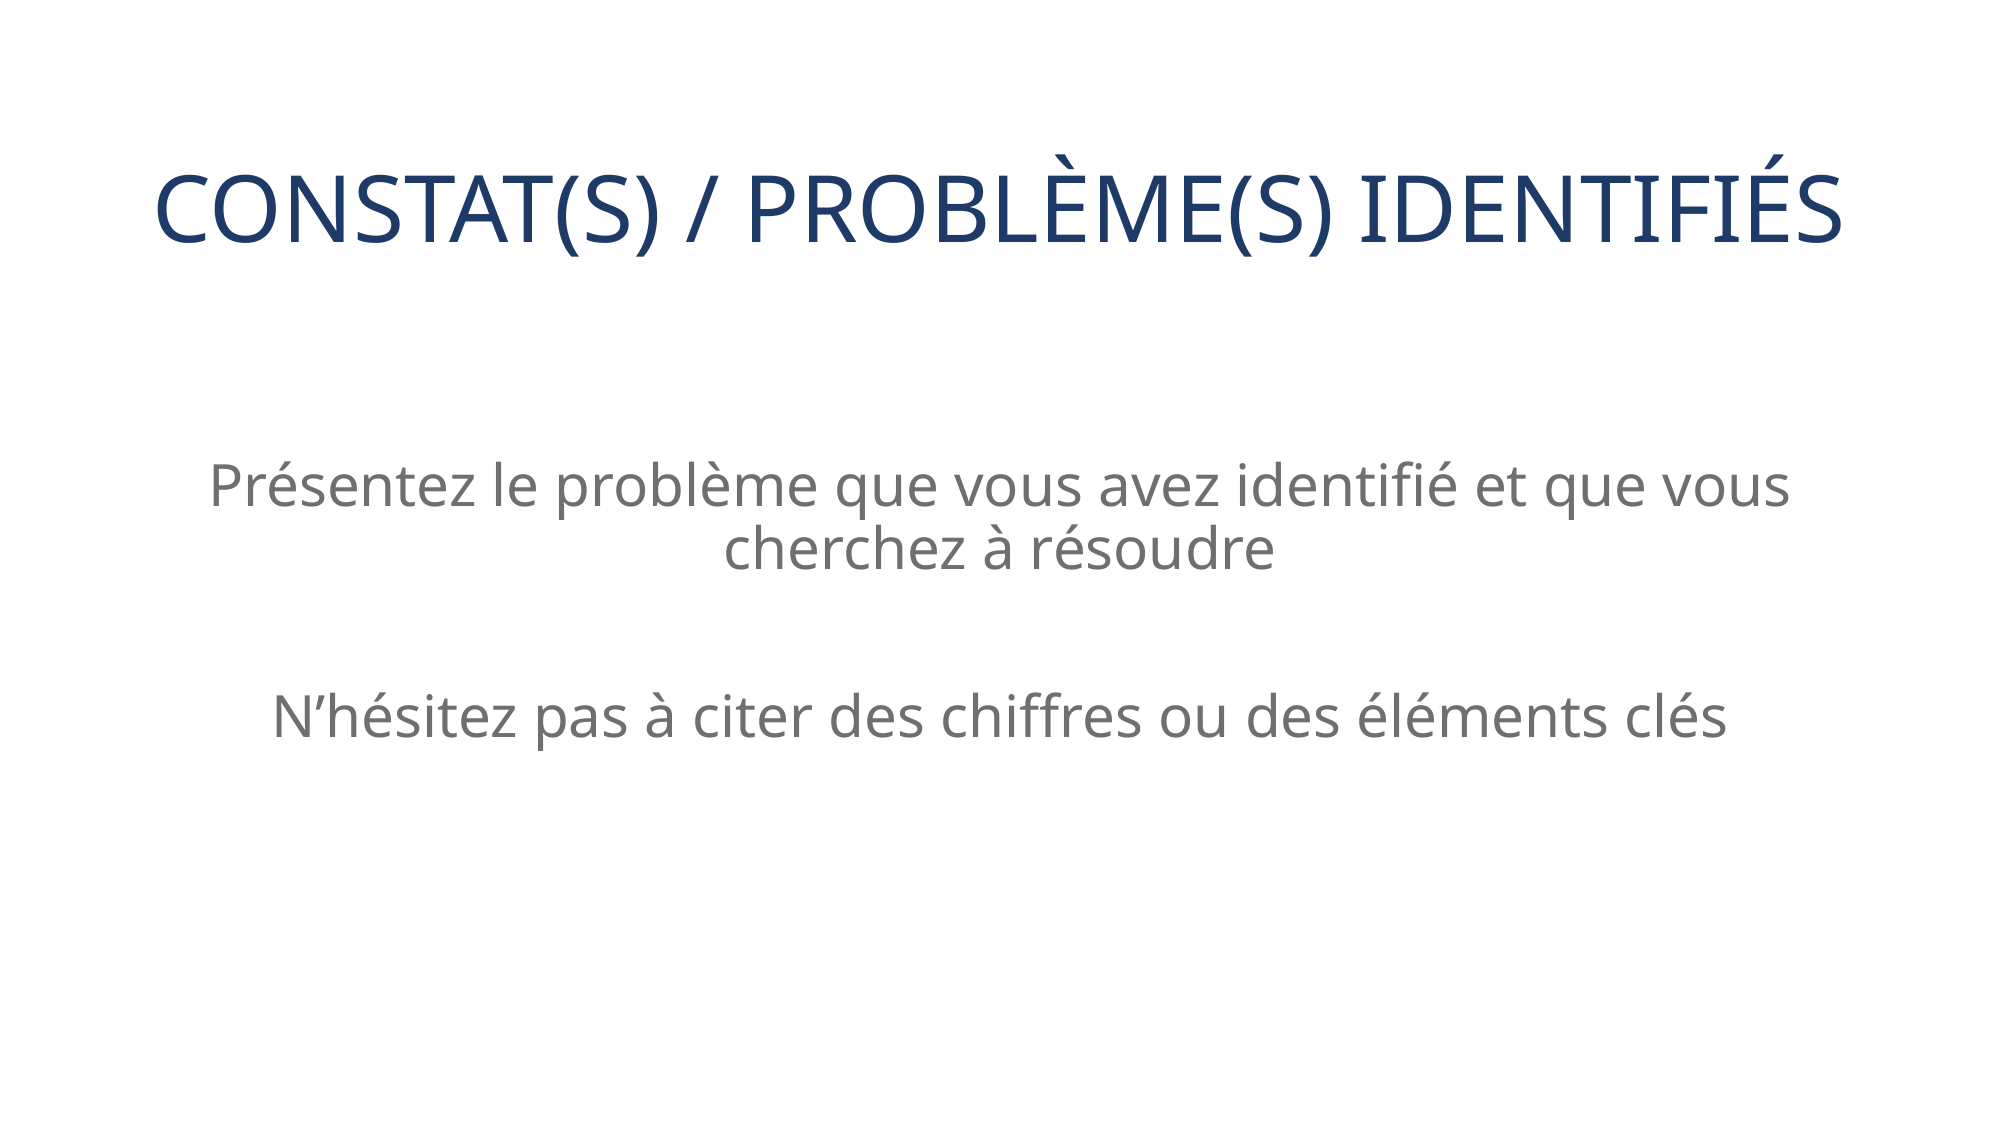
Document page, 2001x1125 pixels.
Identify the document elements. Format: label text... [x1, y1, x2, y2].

title Constat(s) / Problème(s) identifiés [137, 103, 1863, 322]
list Présentez le problème que vous avez identifié et que vous cherchez à résoudre N’hésitez pas à citer des chiffres ou des éléments clés [137, 448, 1863, 1102]
